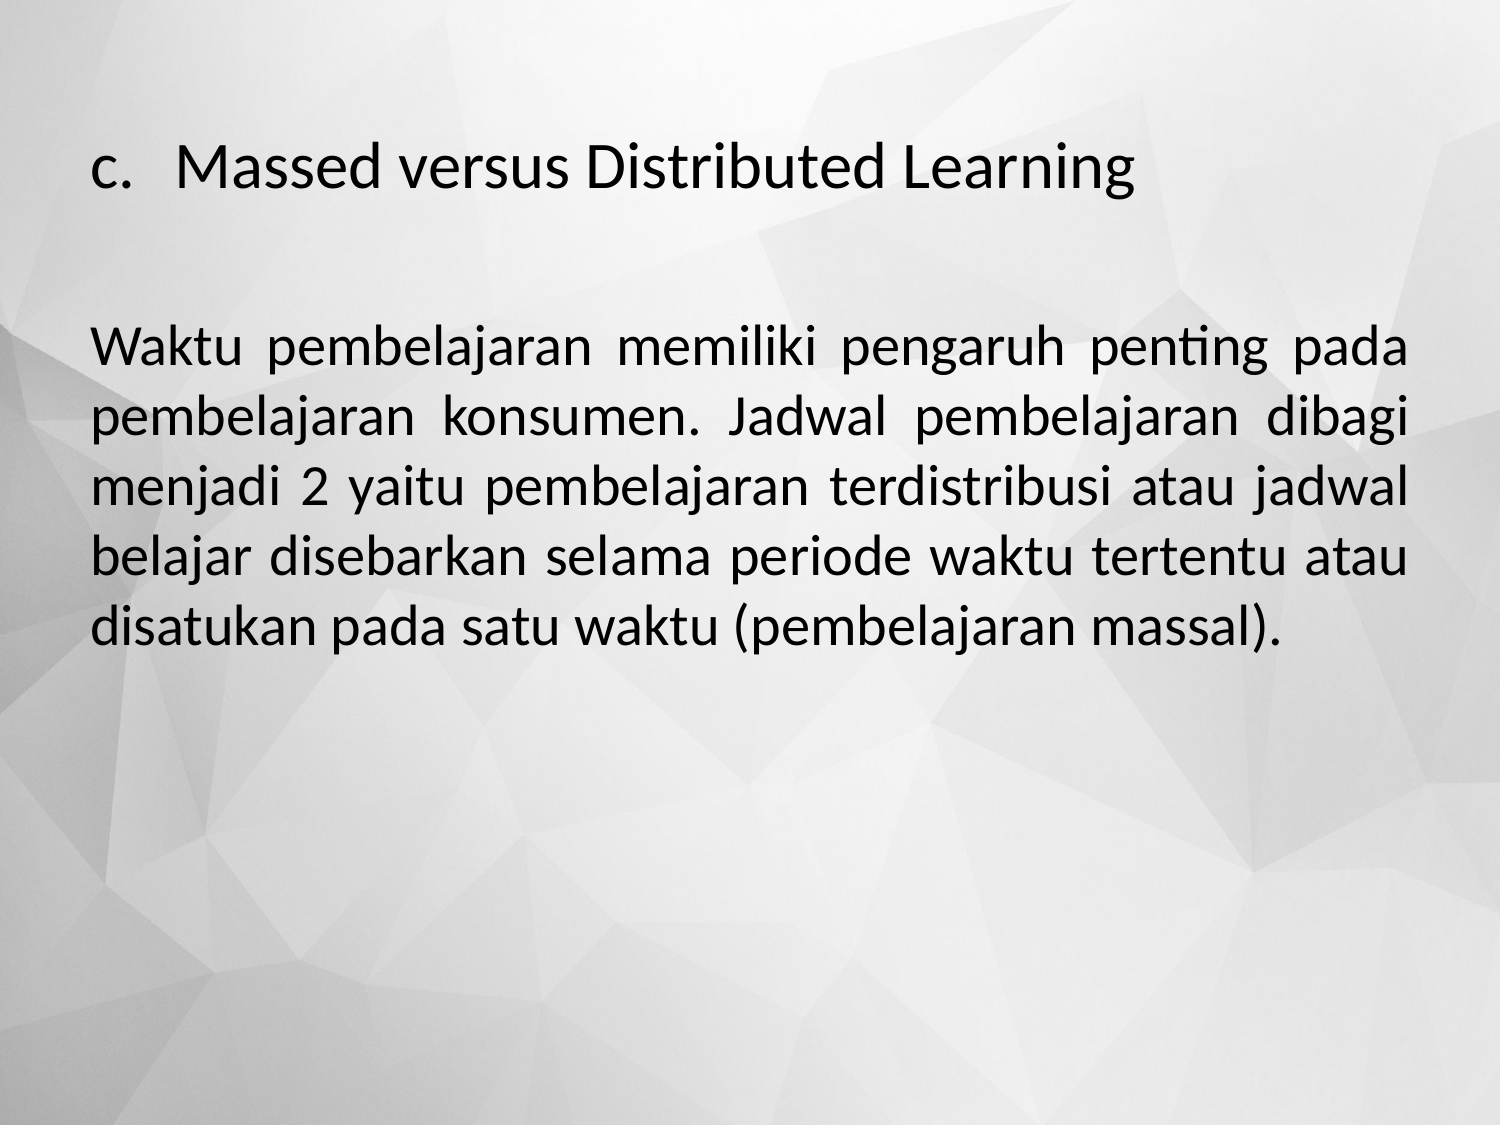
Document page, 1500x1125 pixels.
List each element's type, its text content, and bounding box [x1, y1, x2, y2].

list Massed versus Distributed Learning Waktu pembelajaran memiliki pengaruh penting pada pembelajaran konsumen. Jadwal pembelajaran dibagi menjadi 2 yaitu pembelajaran terdistribusi atau jadwal belajar disebarkan selama periode waktu tertentu atau disatukan pada satu waktu (pembelajaran massal). [75, 114, 1425, 857]
picture [0, 0, 1500, 1125]
